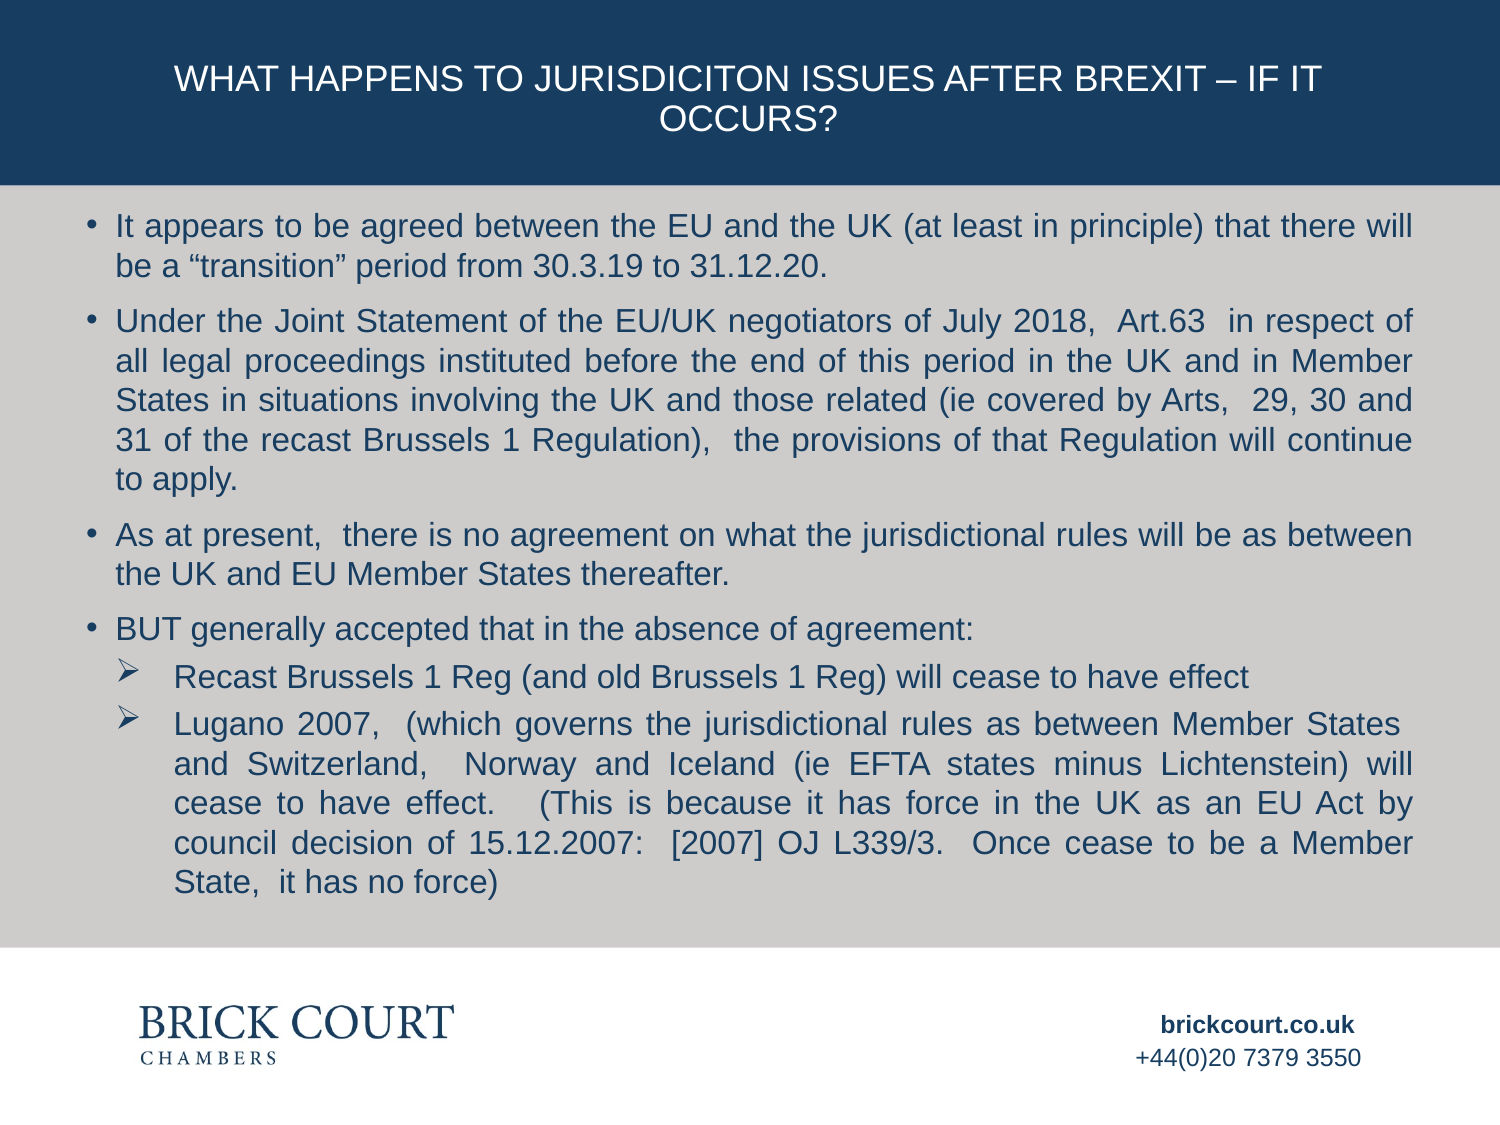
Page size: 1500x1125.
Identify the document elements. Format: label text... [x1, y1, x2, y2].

footer brickcourt.co.uk +44(0)20 7379 3550 [871, 1008, 1378, 1069]
list It appears to be agreed between the EU and the UK (at least in principle) that there will be a “transition” period from 30.3.19 to 31.12.20. Under the Joint Statement of the EU/UK negotiators of July 2018, Art.63 in respect of all legal proceedings instituted before the end of this period in the UK and in Member States in situations involving the UK and those related (ie covered by Arts, 29, 30 and 31 of the recast Brussels 1 Regulation), the provisions of that Regulation will continue to apply. As at present, there is no agreement on what the jurisdictional rules will be as between the UK and EU Member States thereafter. BUT generally accepted that in the absence of agreement: Recast Brussels 1 Reg (and old Brussels 1 Reg) will cease to have effect Lugano 2007, (which governs the jurisdictional rules as between Member States and Switzerland, Norway and Iceland (ie EFTA states minus Lichtenstein) will cease to have effect. (This is because it has force in the UK as an EU Act by council decision of 15.12.2007: [2007] OJ L339/3. Once cease to be a Member State, it has no force) [85, 204, 1431, 944]
title What happens to jurisdiciton issues after brexit – if it occurs? [138, 59, 1359, 140]
picture [0, 948, 1500, 1125]
